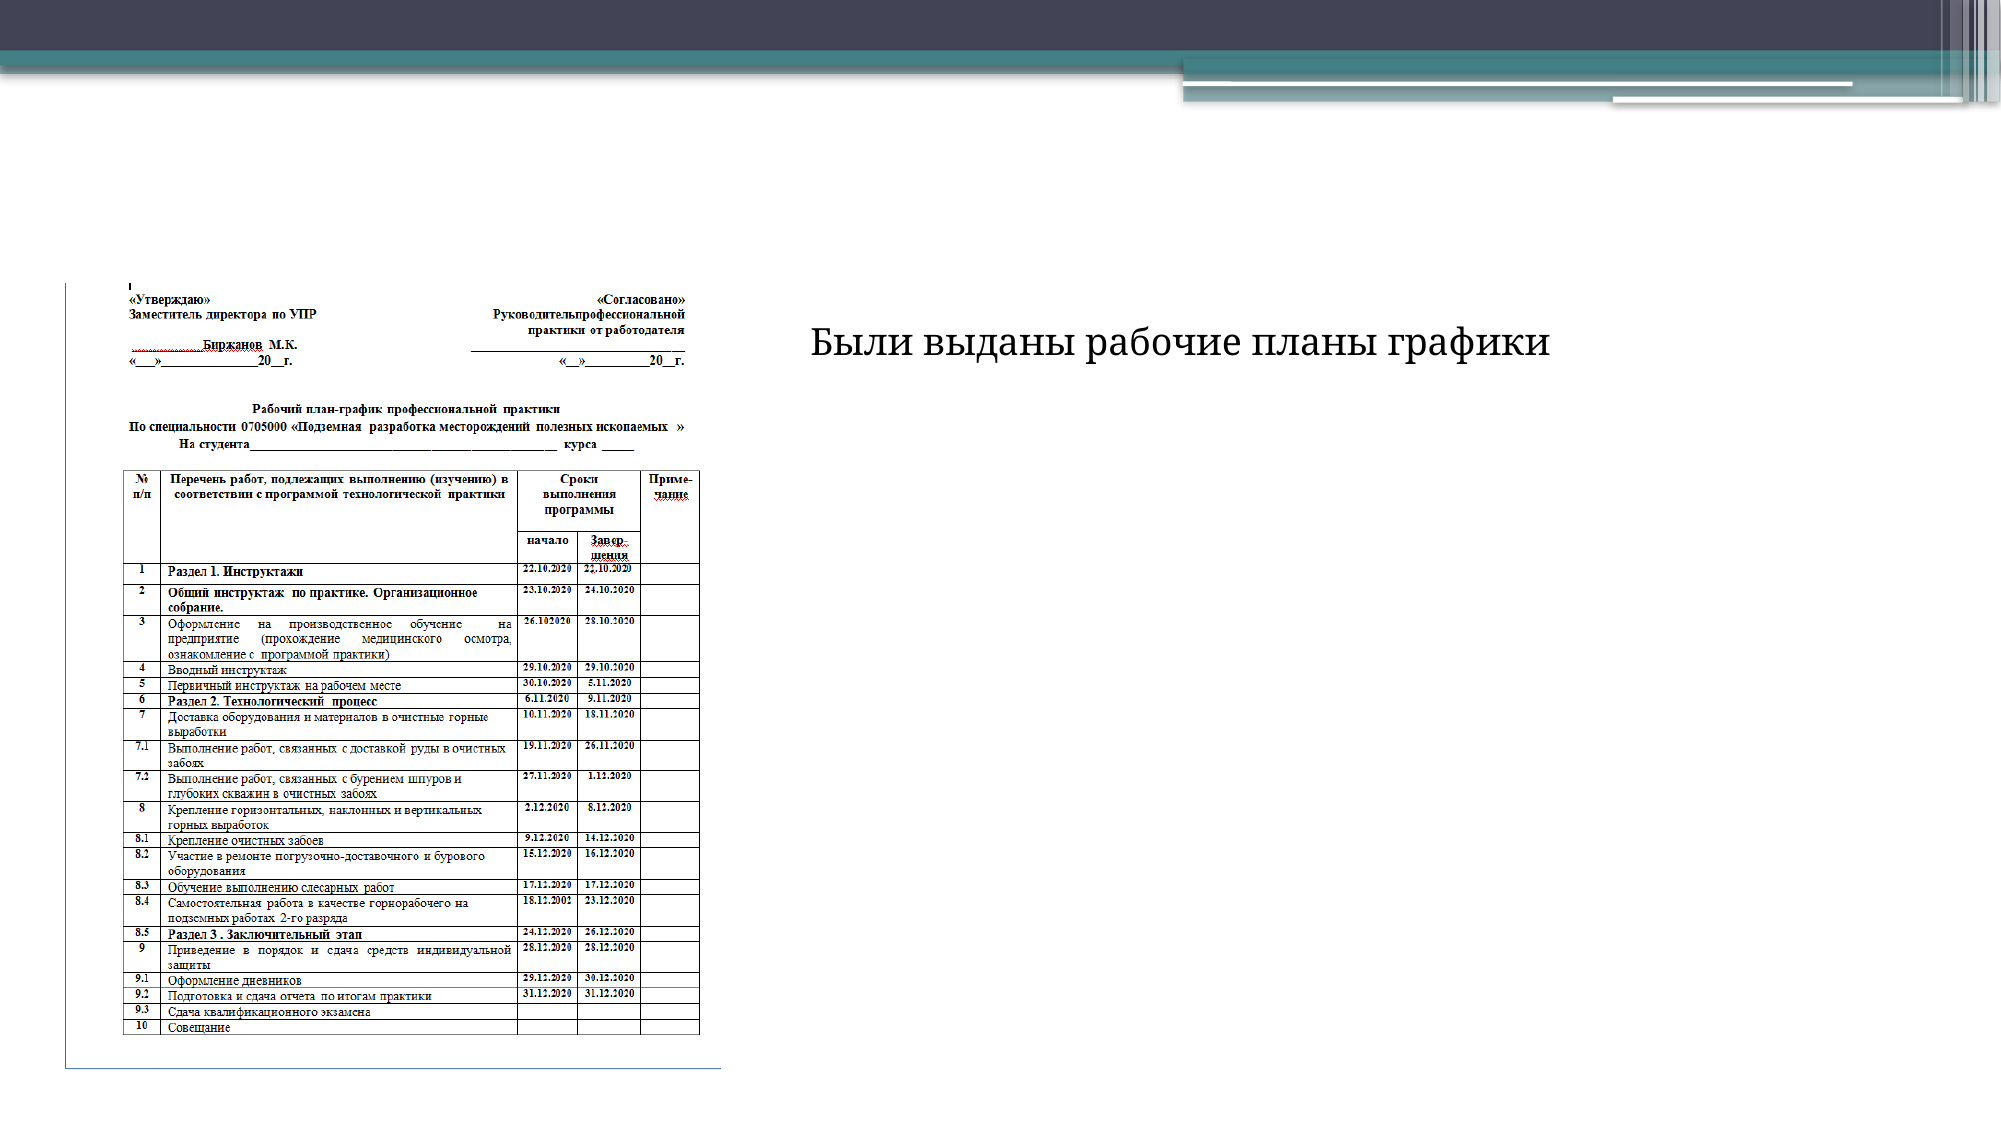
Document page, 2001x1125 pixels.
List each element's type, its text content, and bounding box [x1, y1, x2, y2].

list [64, 282, 721, 1070]
text_box Были выданы рабочие планы графики [795, 310, 1576, 371]
